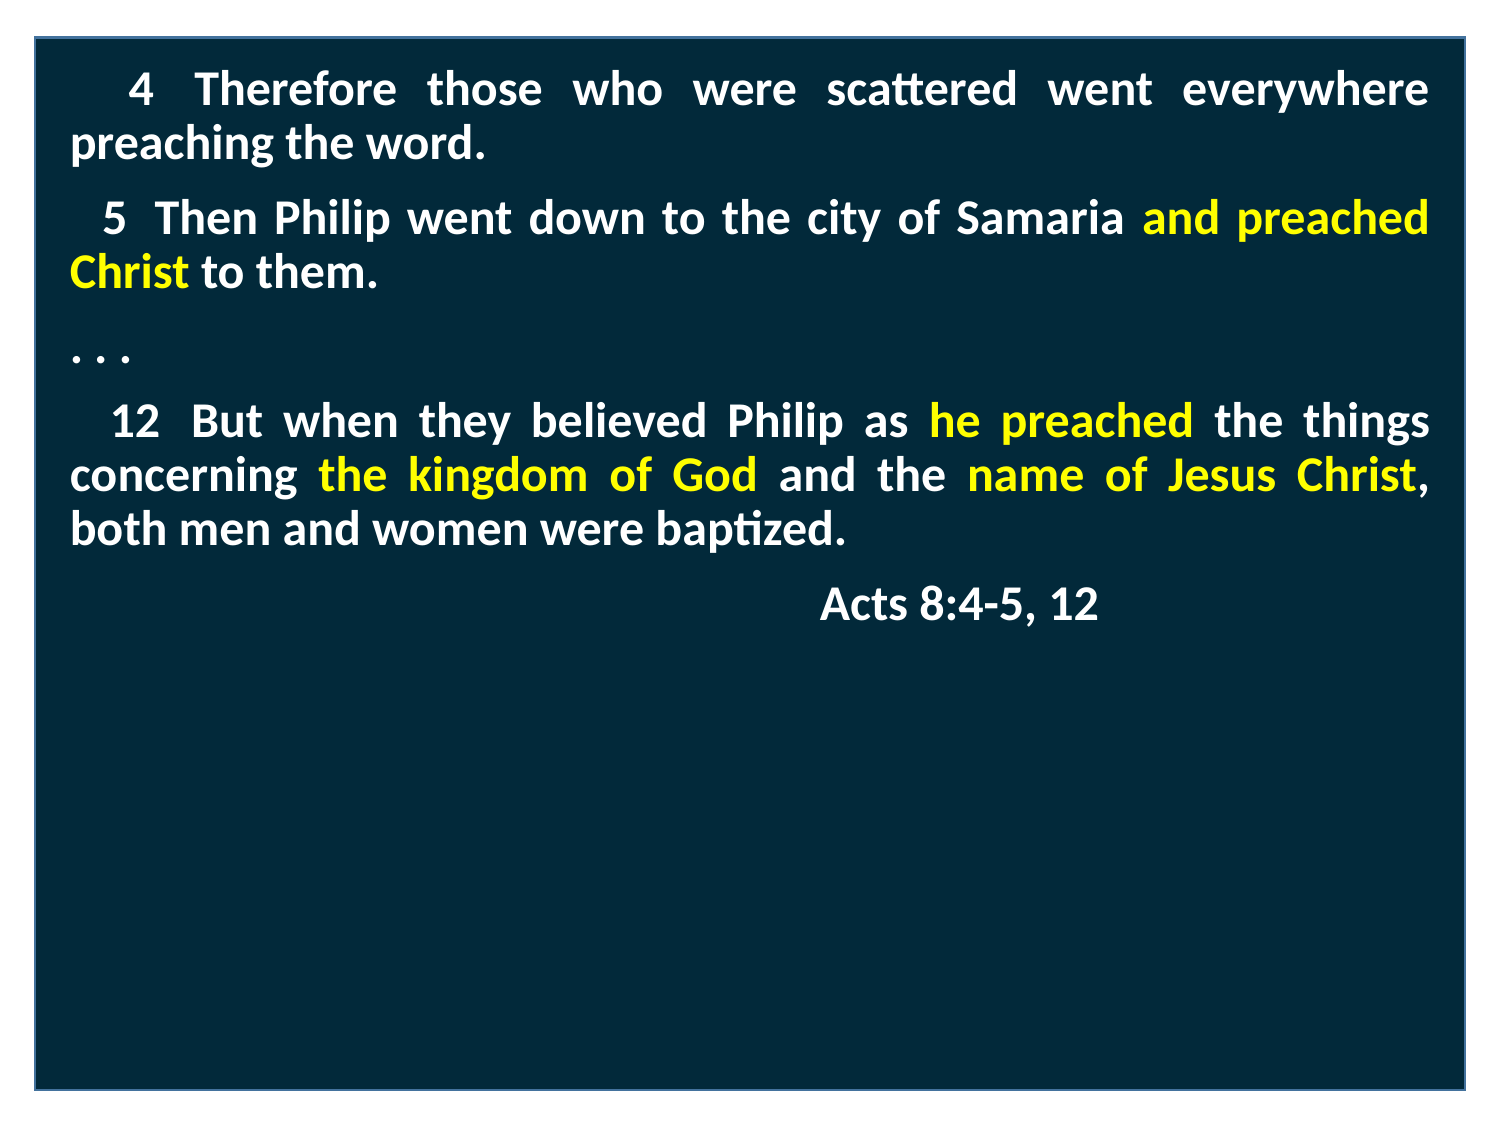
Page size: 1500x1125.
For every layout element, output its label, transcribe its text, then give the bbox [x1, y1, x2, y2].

subtitle 4 Therefore those who were scattered went everywhere preaching the word. 5 Then Philip went down to the city of Samaria and preached Christ to them. . . . 12 But when they believed Philip as he preached the things concerning the kingdom of God and the name of Jesus Christ, both men and women were baptized. Acts 8:4-5, 12 [54, 54, 1446, 880]
